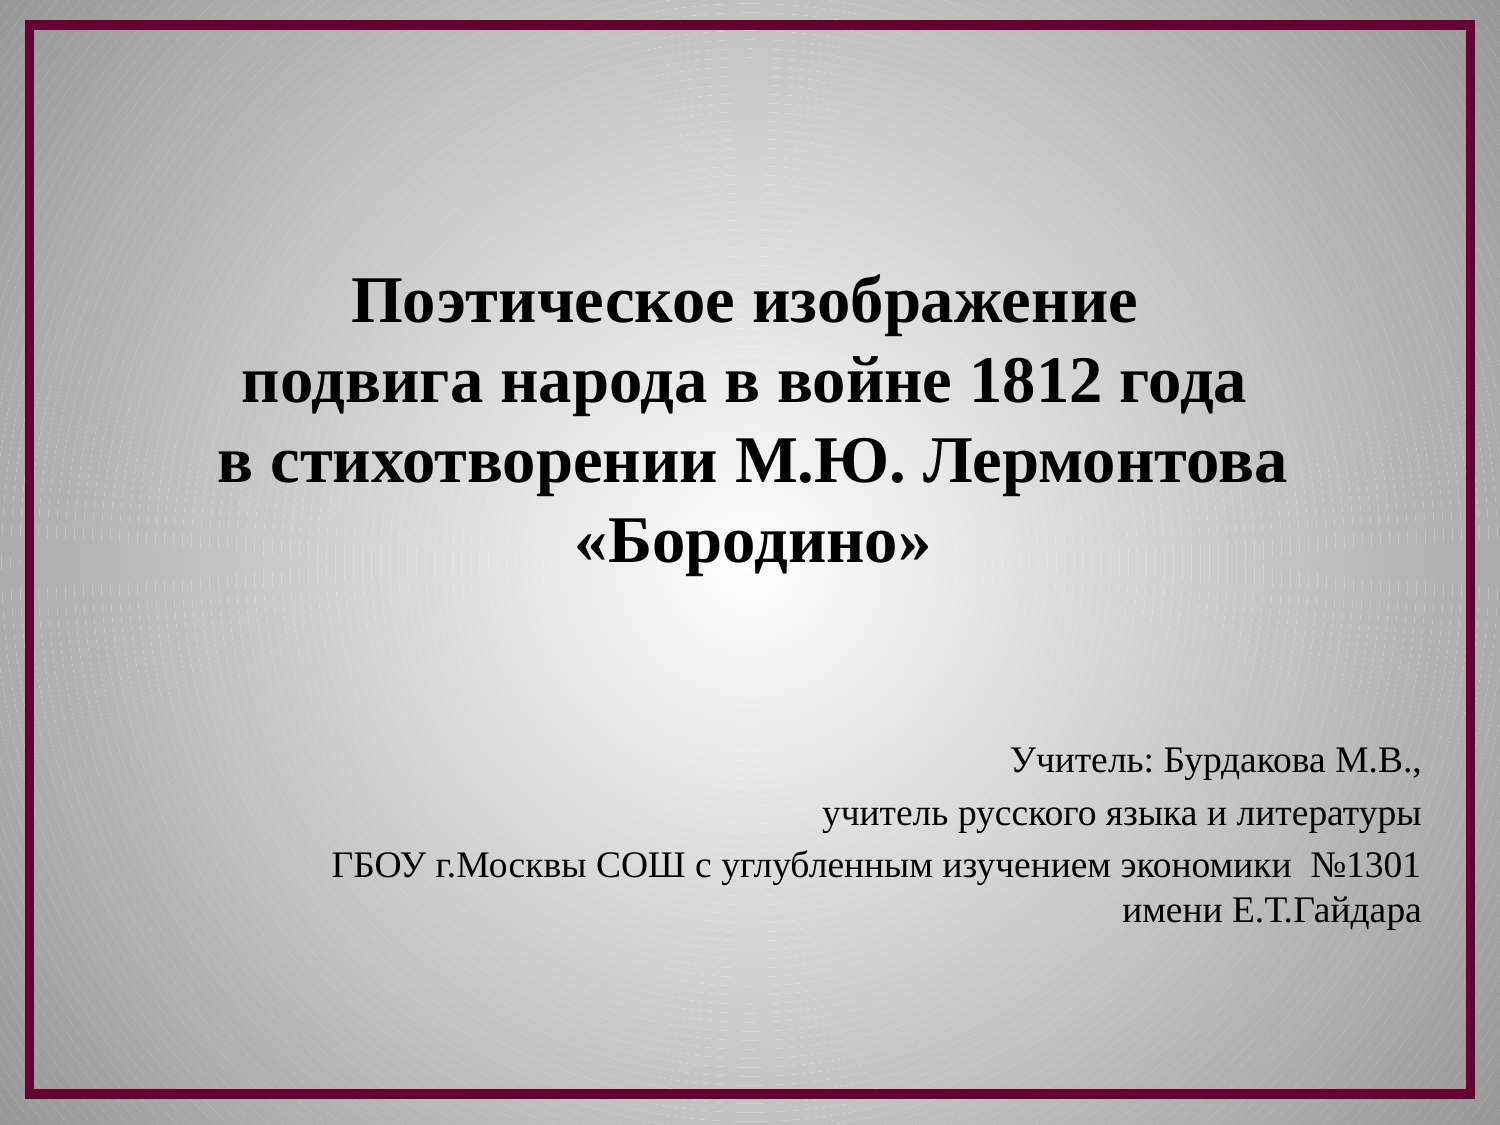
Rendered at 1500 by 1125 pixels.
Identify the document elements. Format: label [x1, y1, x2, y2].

text_box [29, 24, 1471, 1094]
